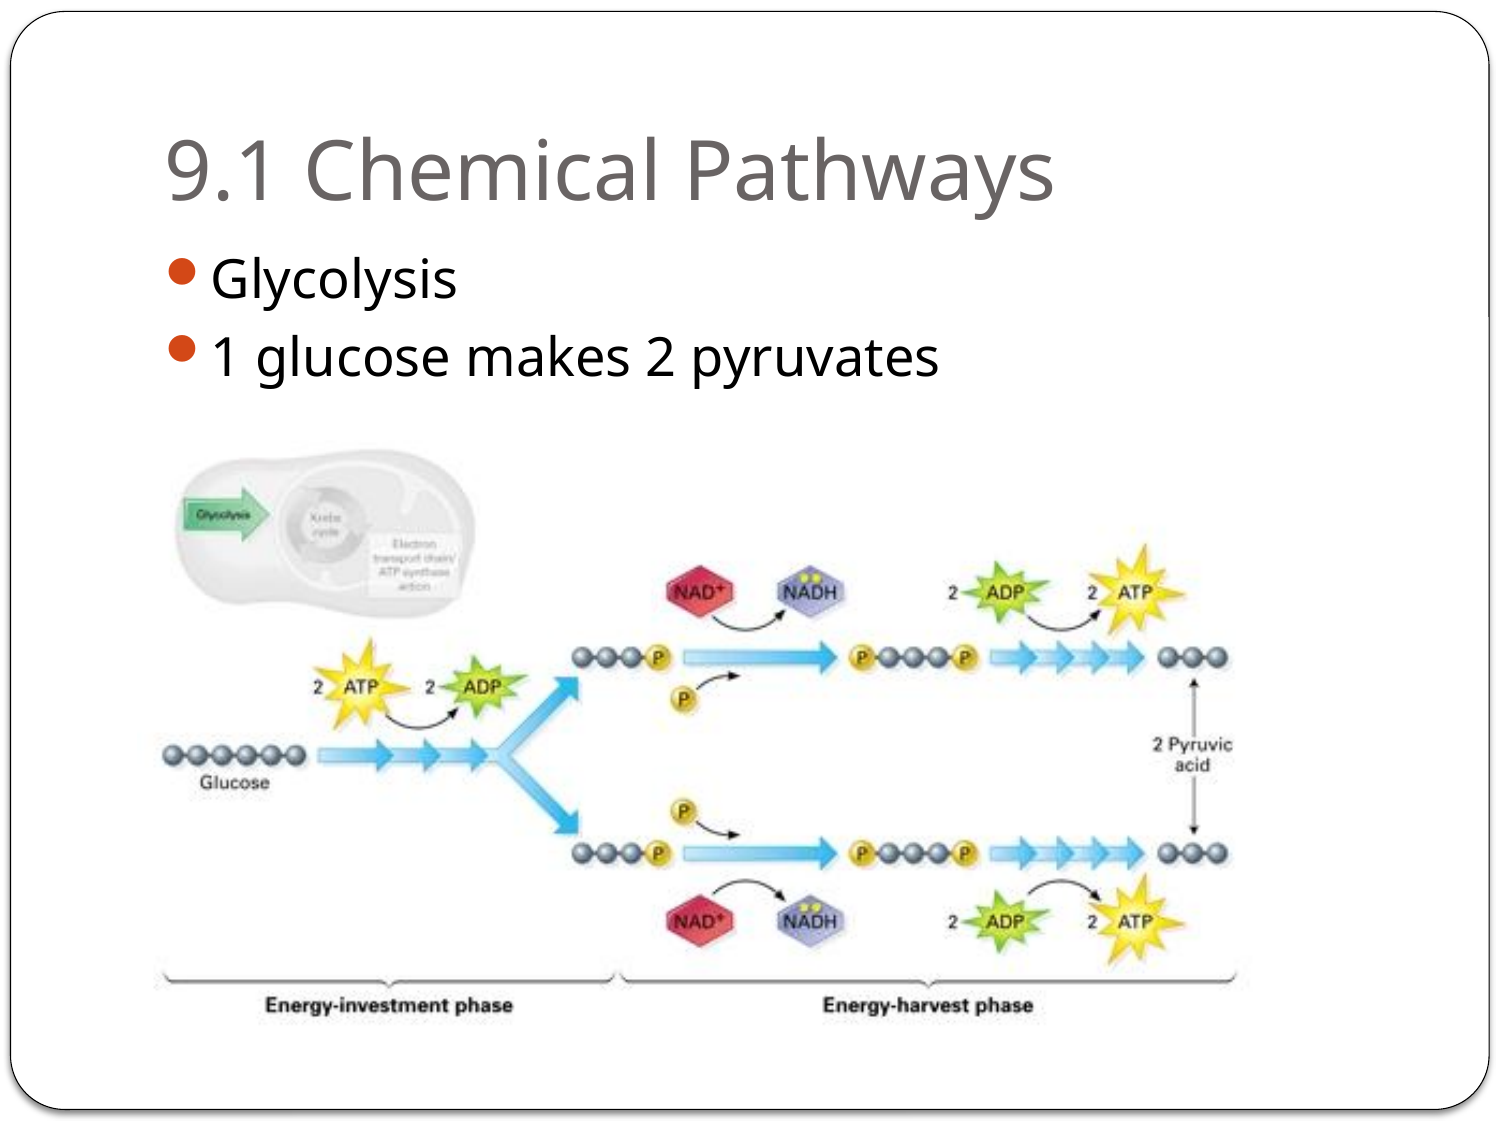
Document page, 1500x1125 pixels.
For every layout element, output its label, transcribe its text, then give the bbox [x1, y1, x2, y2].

picture [137, 424, 1263, 1034]
list Glycolysis 1 glucose makes 2 pyruvates [150, 237, 1425, 988]
title 9.1 Chemical Pathways [150, 45, 1425, 233]
